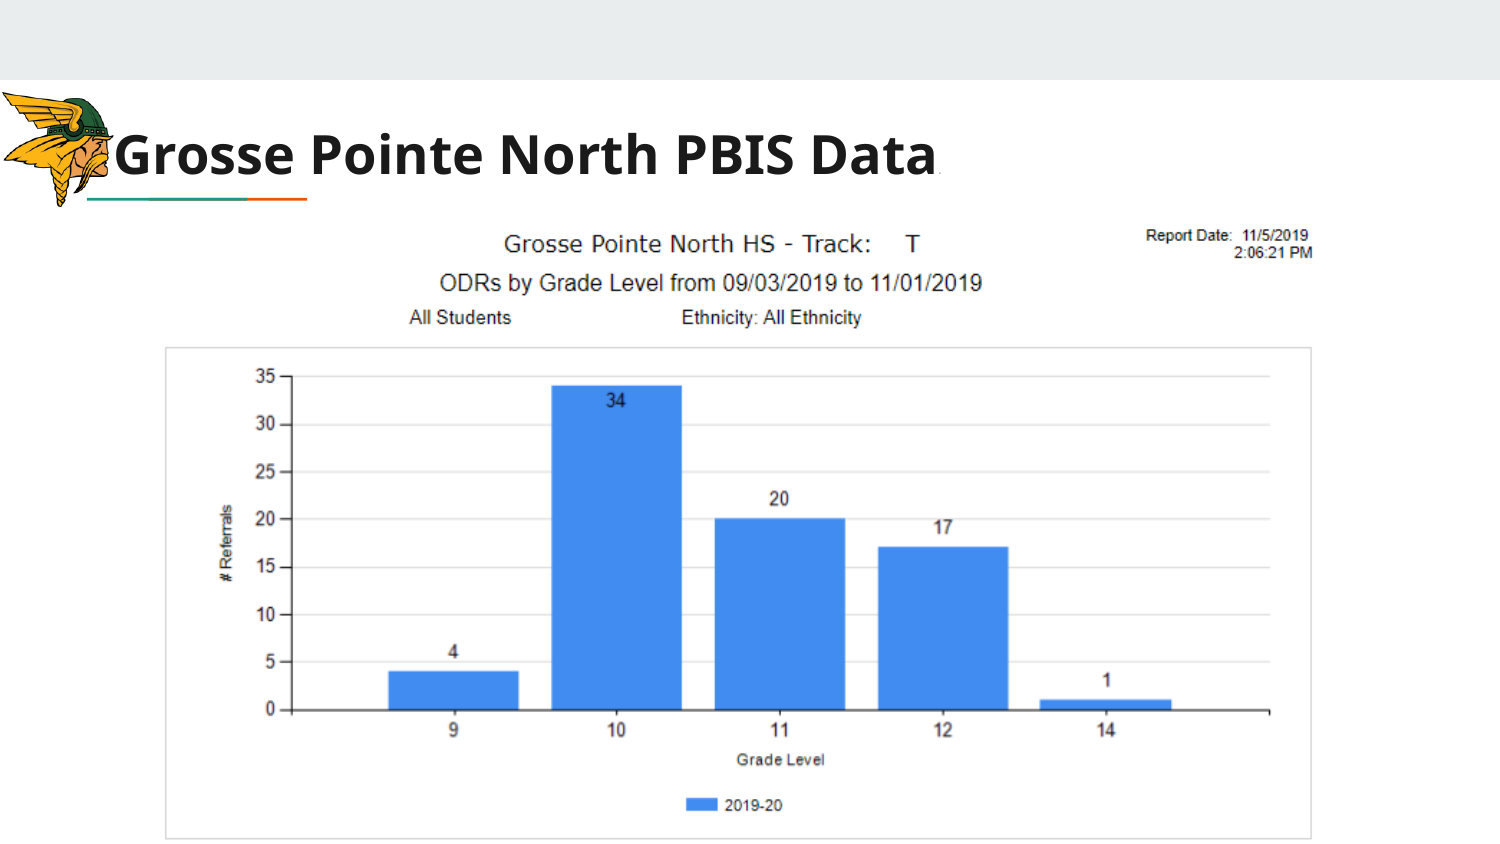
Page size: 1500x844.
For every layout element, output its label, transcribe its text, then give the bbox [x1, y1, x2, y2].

title Grosse Pointe North PBIS Data2 [119, 105, 1402, 194]
picture [0, 92, 114, 207]
picture [138, 218, 1325, 844]
